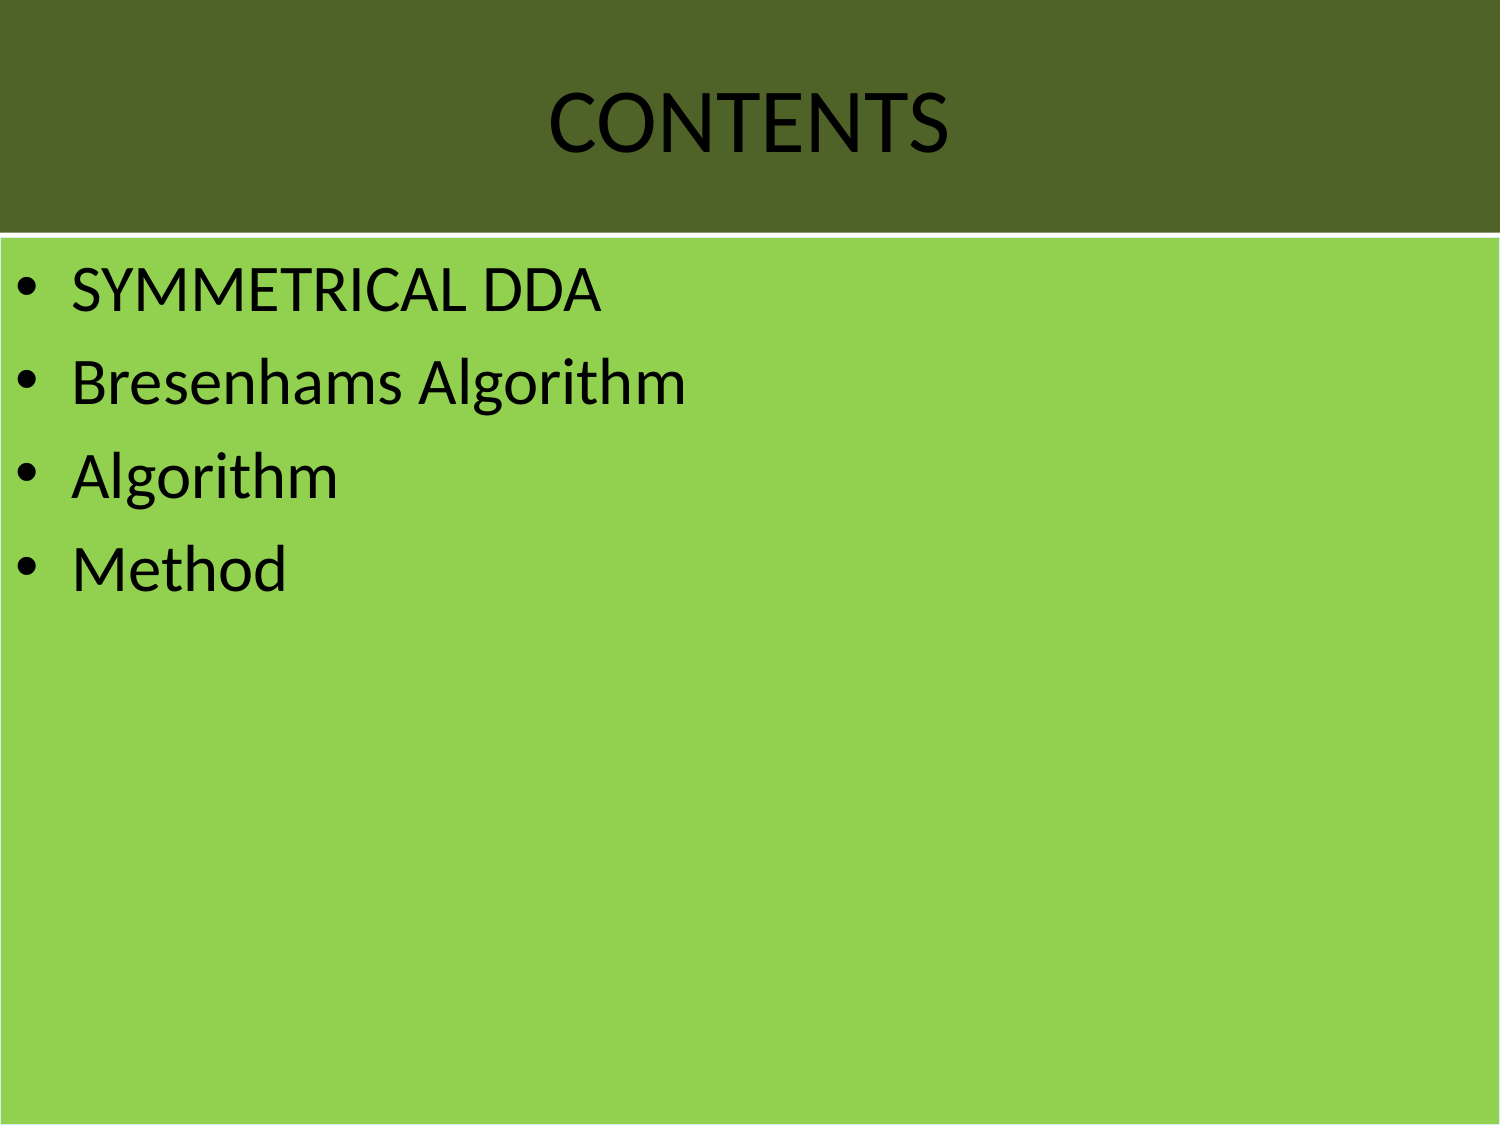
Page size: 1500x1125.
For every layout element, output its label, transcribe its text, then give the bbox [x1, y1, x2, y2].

list SYMMETRICAL DDA Bresenhams Algorithm Algorithm Method [0, 237, 1500, 1125]
title CONTENTS [0, 0, 1500, 233]
